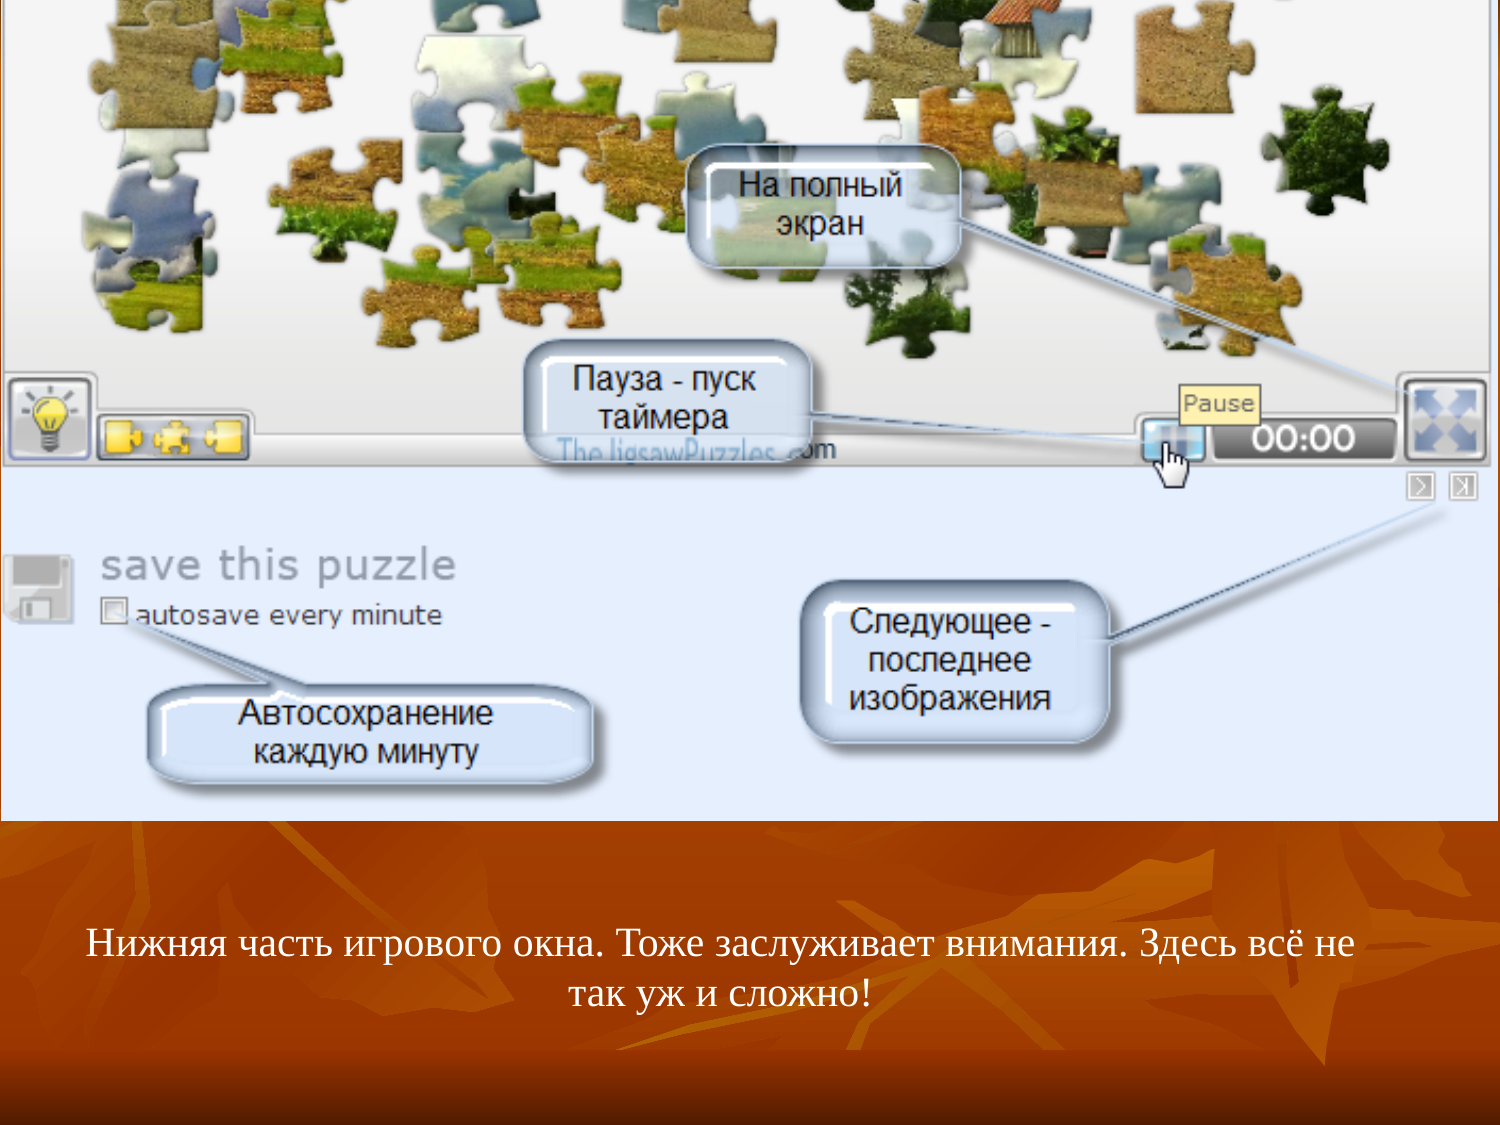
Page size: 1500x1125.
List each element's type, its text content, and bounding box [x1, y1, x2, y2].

picture [1, 0, 1499, 821]
text_box Нижняя часть игрового окна. Тоже заслуживает внимания. Здесь всё не так уж и сложно! [46, 907, 1395, 1023]
